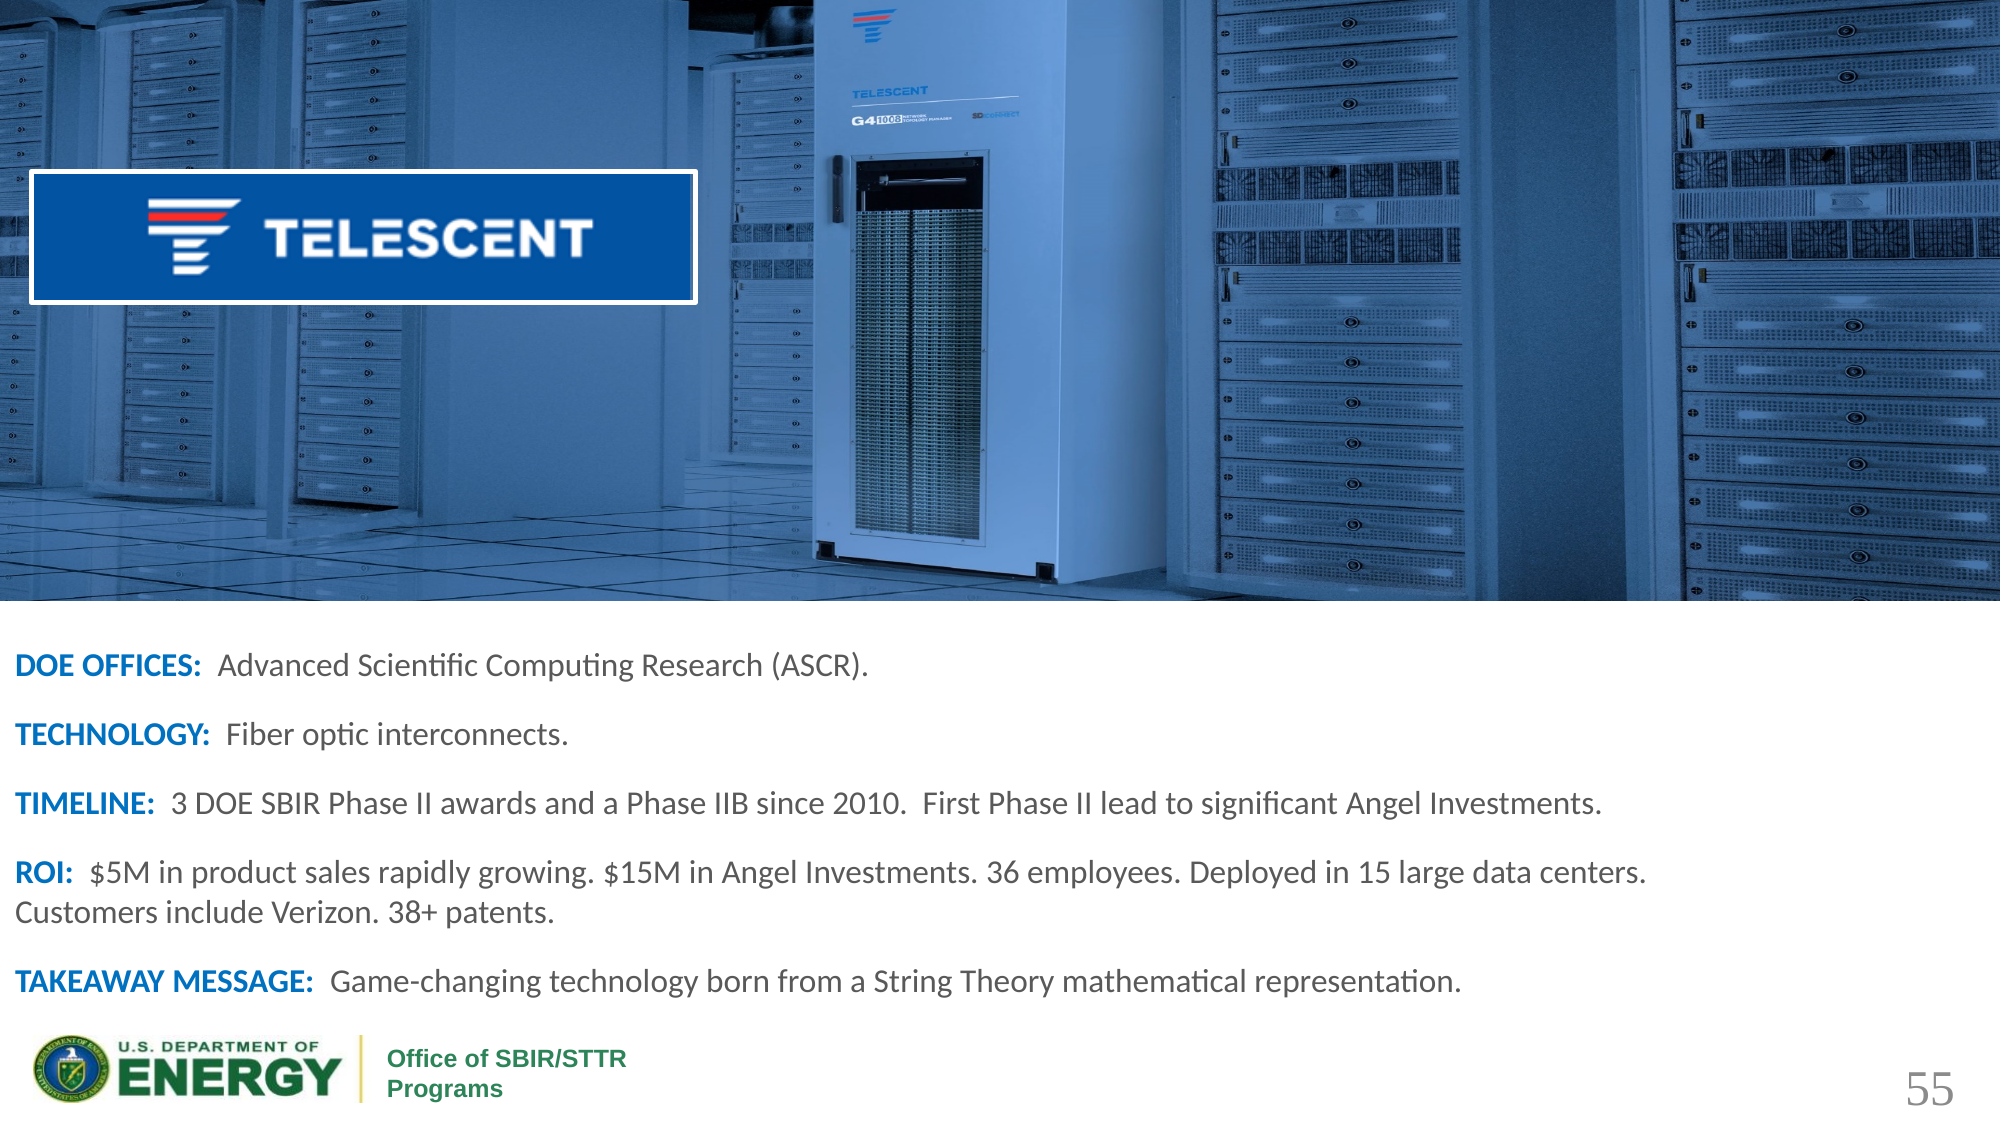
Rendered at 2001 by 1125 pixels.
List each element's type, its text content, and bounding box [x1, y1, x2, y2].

picture [33, 1035, 369, 1103]
picture [0, 0, 2000, 604]
list DOE OFFICES: Advanced Scientific Computing Research (ASCR). TECHNOLOGY: Fiber optic interconnects. TIMELINE: 3 DOE SBIR Phase II awards and a Phase IIB since 2010. First Phase II lead to significant Angel Investments. ROI: $5M in product sales rapidly growing. $15M in Angel Investments. 36 employees. Deployed in 15 large data centers. Customers include Verizon. 38+ patents. TAKEAWAY MESSAGE: Game-changing technology born from a String Theory mathematical representation. [0, 615, 1800, 990]
slide_number 55 [1890, 1048, 2000, 1109]
